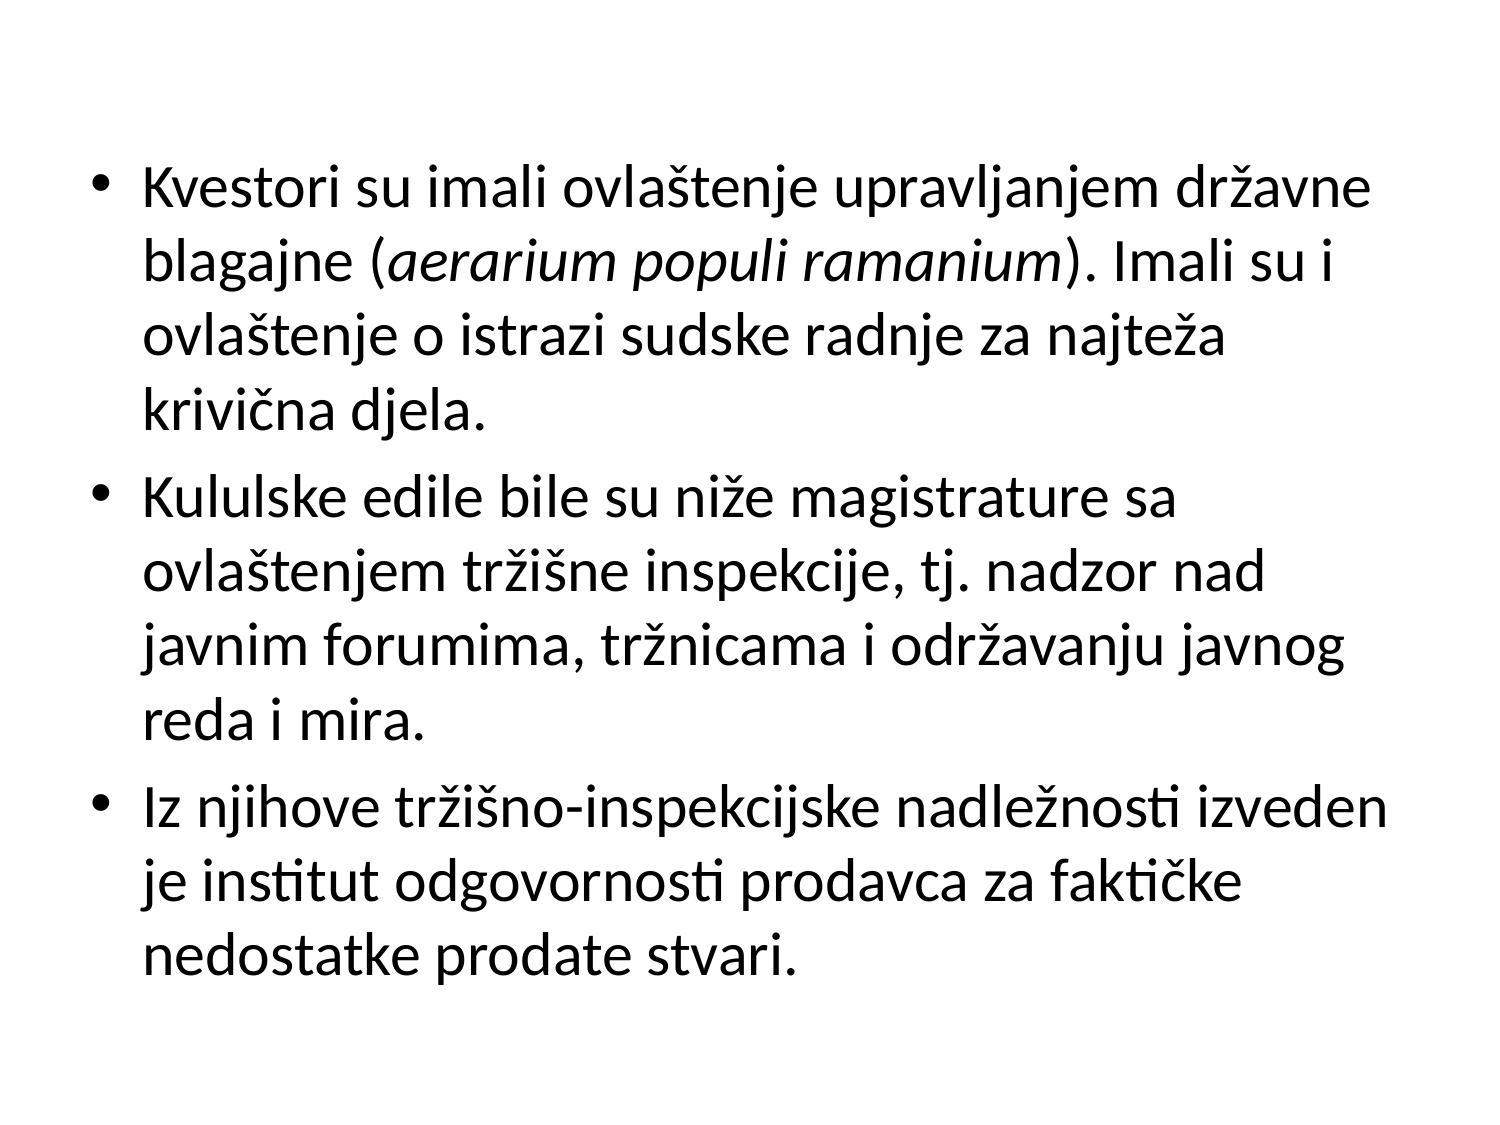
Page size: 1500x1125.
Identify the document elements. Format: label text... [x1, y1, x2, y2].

list Kvestori su imali ovlaštenje upravljanjem državne blagajne (aerarium populi ramanium). Imali su i ovlaštenje o istrazi sudske radnje za najteža krivična djela. Kululske edile bile su niže magistrature sa ovlaštenjem tržišne inspekcije, tj. nadzor nad javnim forumima, tržnicama i održavanju javnog reda i mira. Iz njihove tržišno-inspekcijske nadležnosti izveden je institut odgovornosti prodavca za faktičke nedostatke prodate stvari. [75, 137, 1425, 1005]
